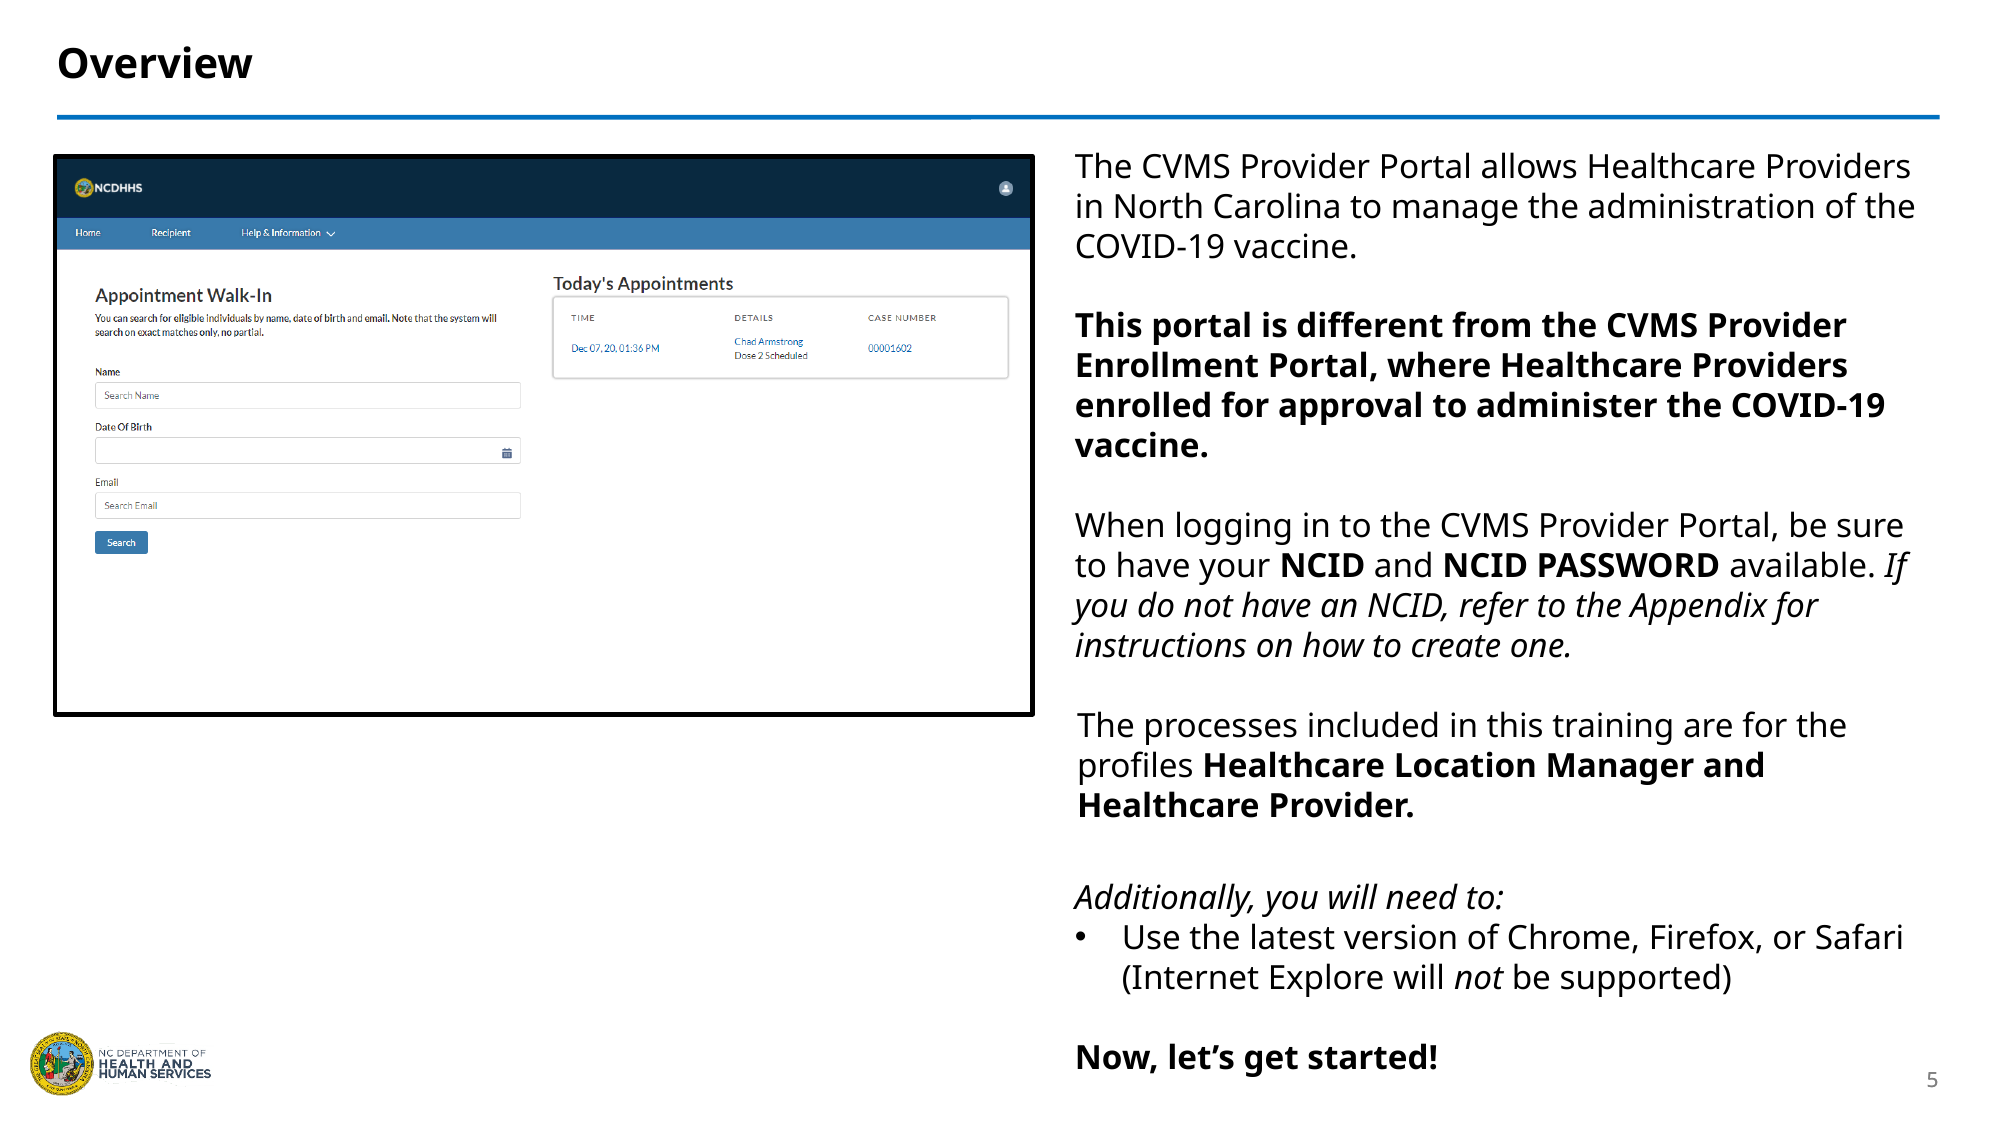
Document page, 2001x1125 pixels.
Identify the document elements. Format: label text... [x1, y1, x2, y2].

picture [57, 158, 1031, 712]
title Overview [41, 2, 1924, 121]
picture [28, 1022, 214, 1125]
text_box The CVMS Provider Portal allows Healthcare Providers in North Carolina to manage the administration of the COVID-19 vaccine. This portal is different from the CVMS Provider Enrollment Portal, where Healthcare Providers enrolled for approval to administer the COVID-19 vaccine. When logging in to the CVMS Provider Portal, be sure to have your NCID and NCID password available. If you do not have an NCID, refer to the Appendix for instructions on how to create one. The processes included in this training are for the profiles Healthcare Location Manager and Healthcare Provider. Additionally, you will need to: Use the latest version of Chrome, Firefox, or Safari (Internet Explore will not be supported) Now, let’s get started! [1060, 137, 1943, 1084]
